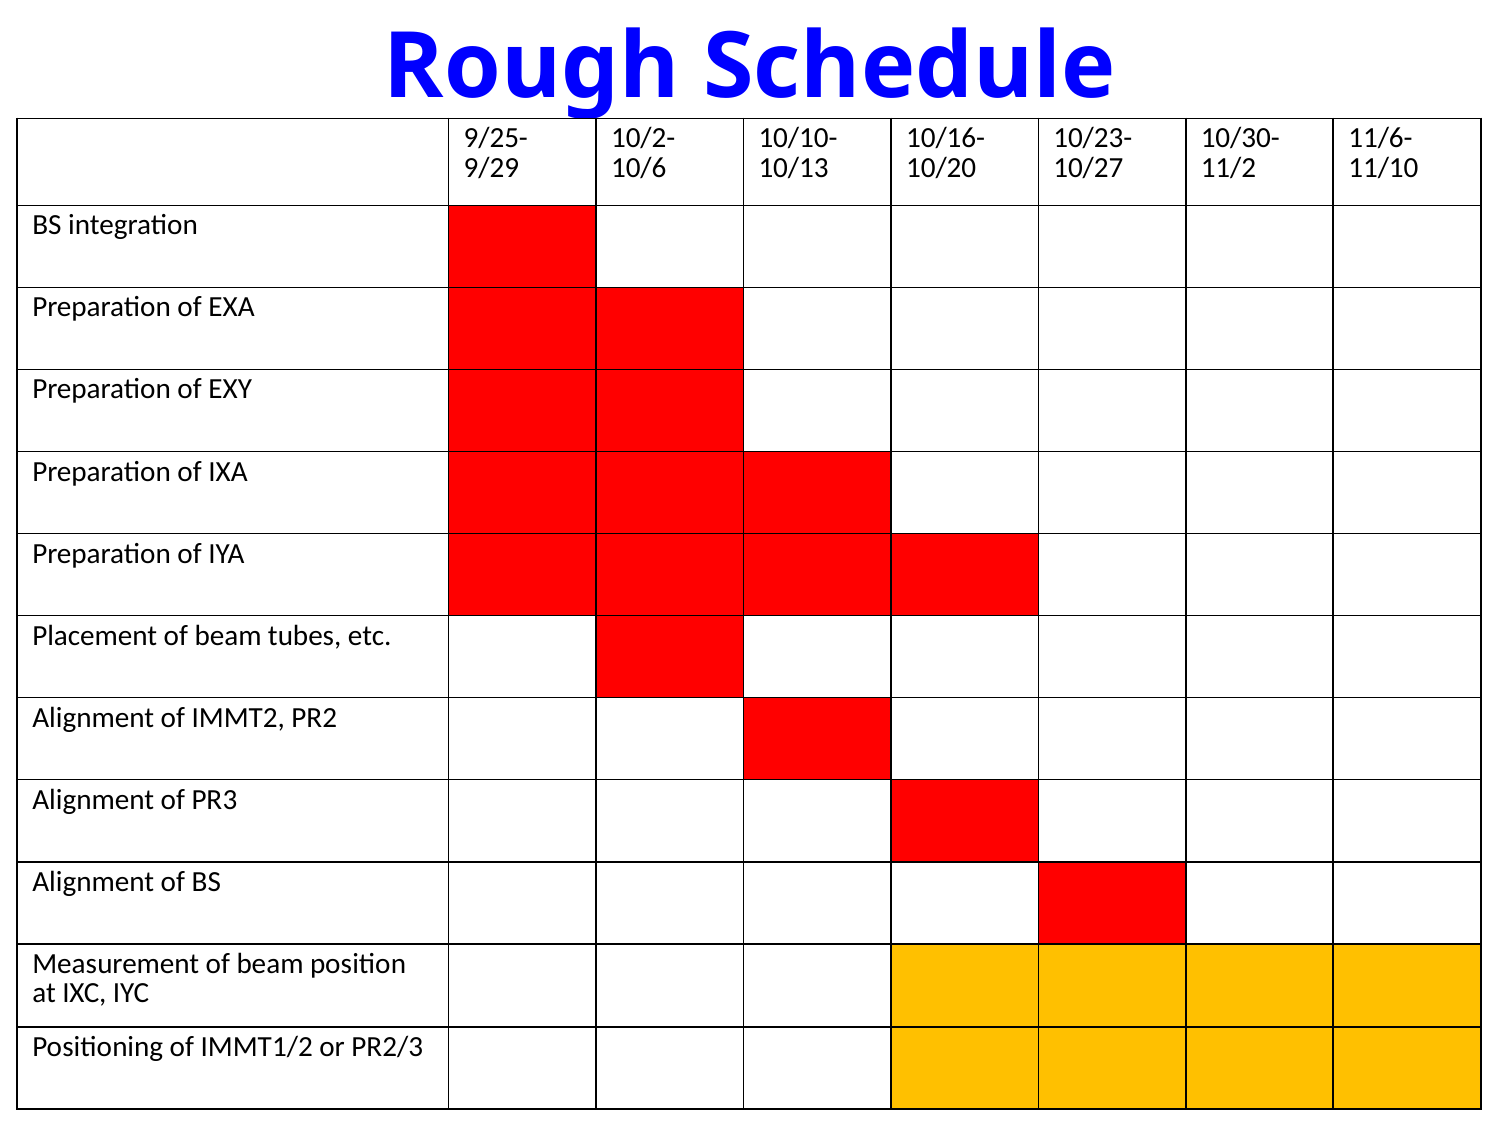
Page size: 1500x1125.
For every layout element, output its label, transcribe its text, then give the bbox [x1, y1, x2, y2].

table_cell [892, 780, 1038, 861]
table_cell [744, 1028, 890, 1108]
table_cell [449, 780, 595, 861]
table_cell Positioning of IMMT1/2 or PR2/3 [18, 1028, 448, 1108]
table_cell [1334, 863, 1480, 943]
table_cell [597, 370, 743, 451]
table_cell [597, 534, 743, 615]
table_cell [744, 288, 890, 369]
table_cell [1334, 698, 1480, 779]
table_cell [744, 452, 890, 533]
table_cell [1187, 616, 1332, 697]
table_cell [1039, 698, 1185, 779]
table_cell [892, 370, 1038, 451]
table_cell [597, 863, 743, 943]
table_cell [449, 863, 595, 943]
table_cell [449, 616, 595, 697]
table_cell [744, 945, 890, 1026]
table_cell [449, 698, 595, 779]
title Rough Schedule [103, 0, 1397, 118]
table_cell [744, 534, 890, 615]
table_cell [892, 1028, 1038, 1108]
table_cell [1187, 945, 1332, 1026]
table_cell [1187, 370, 1332, 451]
table_header 10/23-10/27 [1039, 119, 1185, 205]
table_cell [892, 288, 1038, 369]
table_cell [1039, 780, 1185, 861]
table_header [18, 119, 448, 205]
table_cell [1039, 206, 1185, 287]
table_cell [744, 698, 890, 779]
table_cell Alignment of IMMT2, PR2 [18, 698, 448, 779]
table_cell [1187, 452, 1332, 533]
table_cell [1334, 288, 1480, 369]
table_cell Measurement of beam position at IXC, IYC [18, 945, 448, 1026]
table_cell [449, 288, 595, 369]
table_cell [449, 534, 595, 615]
table_cell [1039, 452, 1185, 533]
table_cell Alignment of PR3 [18, 780, 448, 861]
table_cell Preparation of IYA [18, 534, 448, 615]
table_cell [744, 370, 890, 451]
table_cell [1039, 288, 1185, 369]
table_cell [1334, 1028, 1480, 1108]
table_header 10/2-10/6 [597, 119, 743, 205]
table_cell [597, 698, 743, 779]
table_cell [892, 452, 1038, 533]
table_cell [1334, 780, 1480, 861]
table_cell [1187, 206, 1332, 287]
table_cell [1039, 945, 1185, 1026]
table_cell [1187, 534, 1332, 615]
table_cell [597, 616, 743, 697]
table_cell [892, 698, 1038, 779]
table_cell [597, 452, 743, 533]
table_cell [744, 616, 890, 697]
table_cell [449, 206, 595, 287]
table_cell [1334, 616, 1480, 697]
table_cell [1039, 863, 1185, 943]
table_cell [1039, 370, 1185, 451]
table_cell [1039, 616, 1185, 697]
table_cell [449, 945, 595, 1026]
table_cell [597, 206, 743, 287]
table_cell [892, 534, 1038, 615]
table_cell Preparation of EXA [18, 288, 448, 369]
table_header 10/30-11/2 [1187, 119, 1332, 205]
table_cell Preparation of IXA [18, 452, 448, 533]
table_header 9/25-9/29 [449, 119, 595, 205]
table_header 11/6-11/10 [1334, 119, 1480, 205]
table_cell [1334, 370, 1480, 451]
table_cell [744, 863, 890, 943]
table_header 10/16-10/20 [892, 119, 1038, 205]
table_cell [1334, 534, 1480, 615]
table_cell [744, 206, 890, 287]
table_cell Preparation of EXY [18, 370, 448, 451]
table_cell [1334, 452, 1480, 533]
table_cell [892, 206, 1038, 287]
table_cell [1187, 1028, 1332, 1108]
table_cell [1187, 288, 1332, 369]
table_cell [1334, 206, 1480, 287]
table_cell [449, 370, 595, 451]
table_header 10/10-10/13 [744, 119, 890, 205]
table_cell Alignment of BS [18, 863, 448, 943]
table_cell [1187, 698, 1332, 779]
table_cell Placement of beam tubes, etc. [18, 616, 448, 697]
table_cell [1039, 1028, 1185, 1108]
table_cell [597, 780, 743, 861]
table_cell BS integration [18, 206, 448, 287]
table_cell [1187, 863, 1332, 943]
table_cell [1187, 780, 1332, 861]
table_cell [597, 945, 743, 1026]
table_cell [597, 1028, 743, 1108]
table_cell [449, 452, 595, 533]
table_cell [892, 616, 1038, 697]
table_cell [744, 780, 890, 861]
table_cell [1039, 534, 1185, 615]
table_cell [449, 1028, 595, 1108]
table_cell [597, 288, 743, 369]
table_cell [892, 863, 1038, 943]
table_cell [1334, 945, 1480, 1026]
table_cell [892, 945, 1038, 1026]
